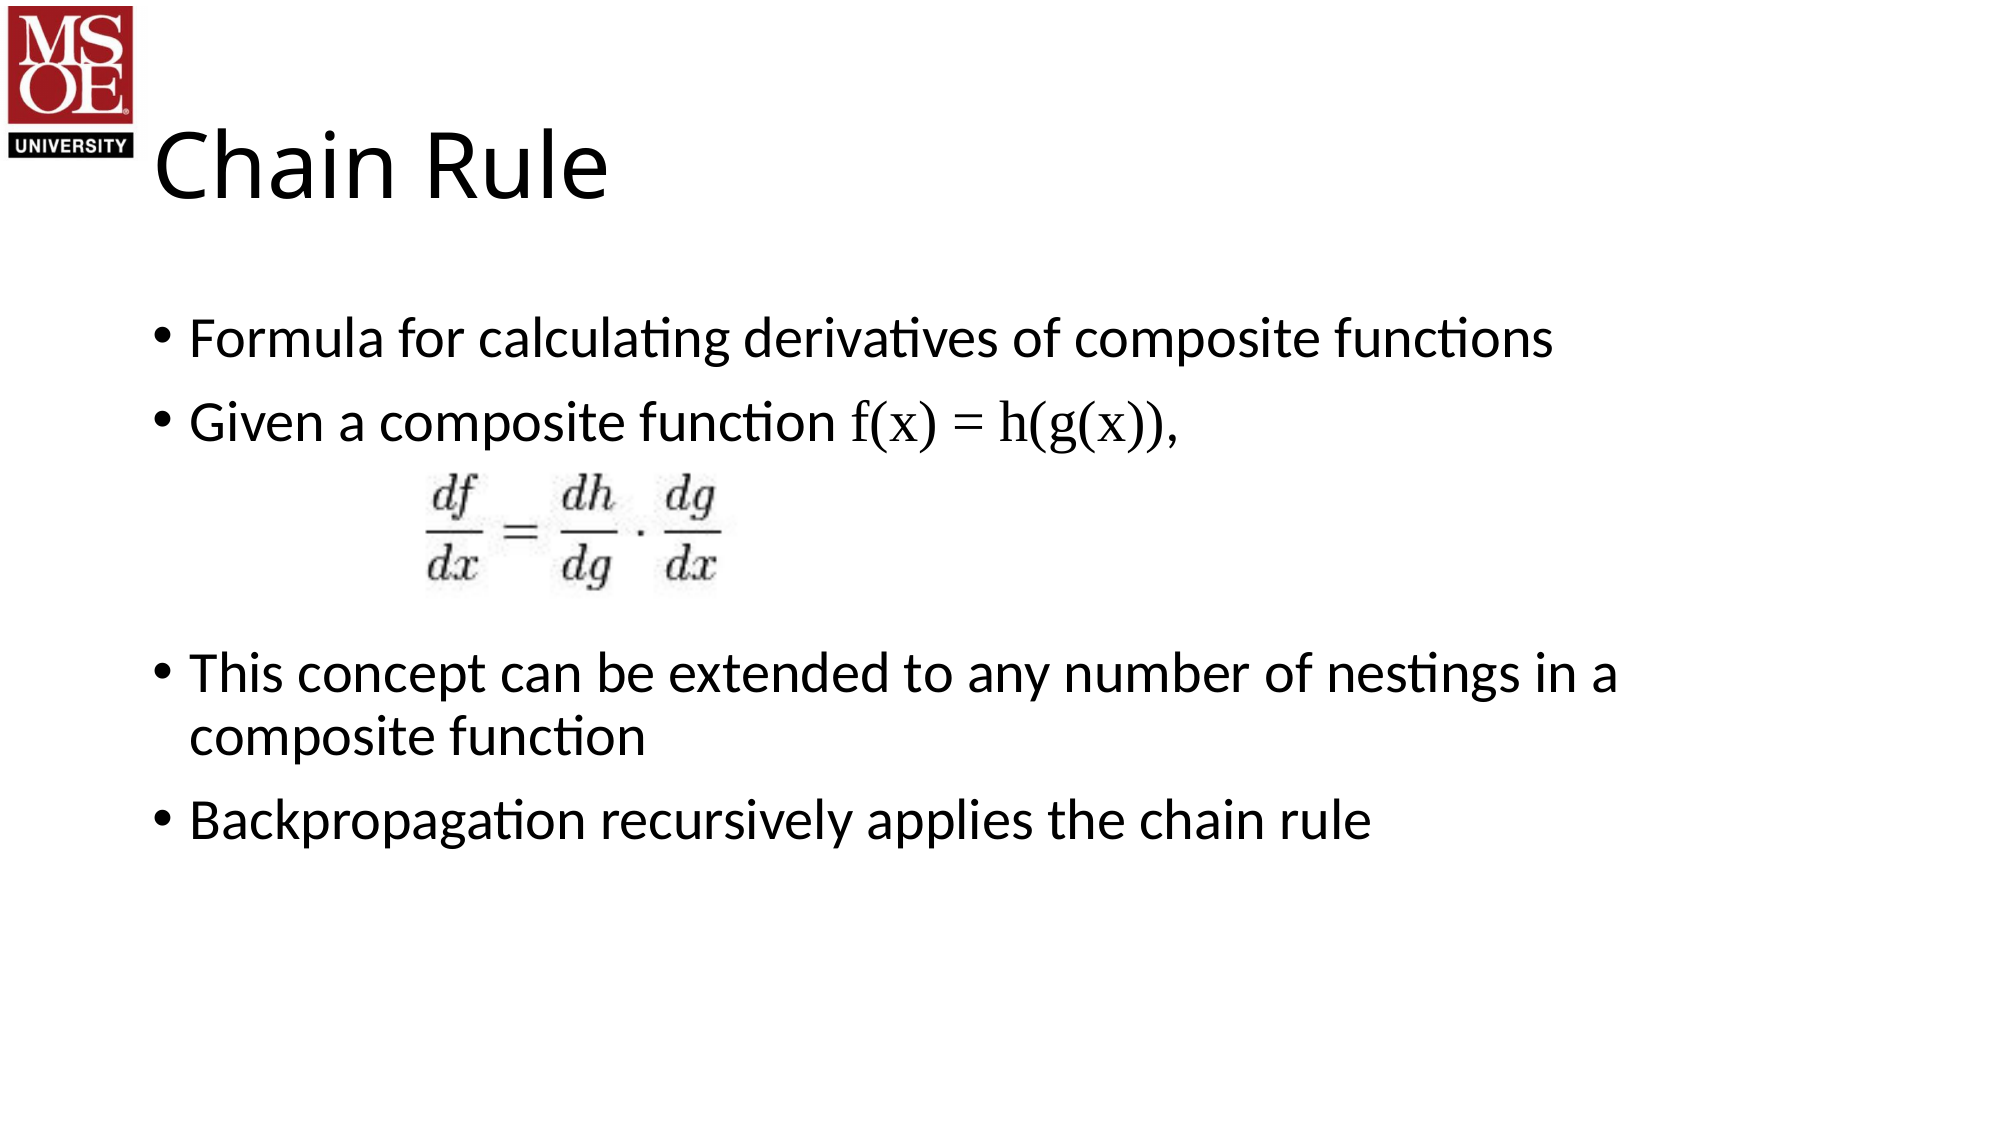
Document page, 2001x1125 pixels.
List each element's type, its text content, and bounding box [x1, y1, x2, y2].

title Chain Rule [137, 59, 1863, 278]
picture [0, 6, 148, 161]
list Formula for calculating derivatives of composite functions Given a composite function f(x) = h(g(x)), This concept can be extended to any number of nestings in a composite function Backpropagation recursively applies the chain rule [137, 299, 1863, 1014]
picture [419, 451, 748, 604]
